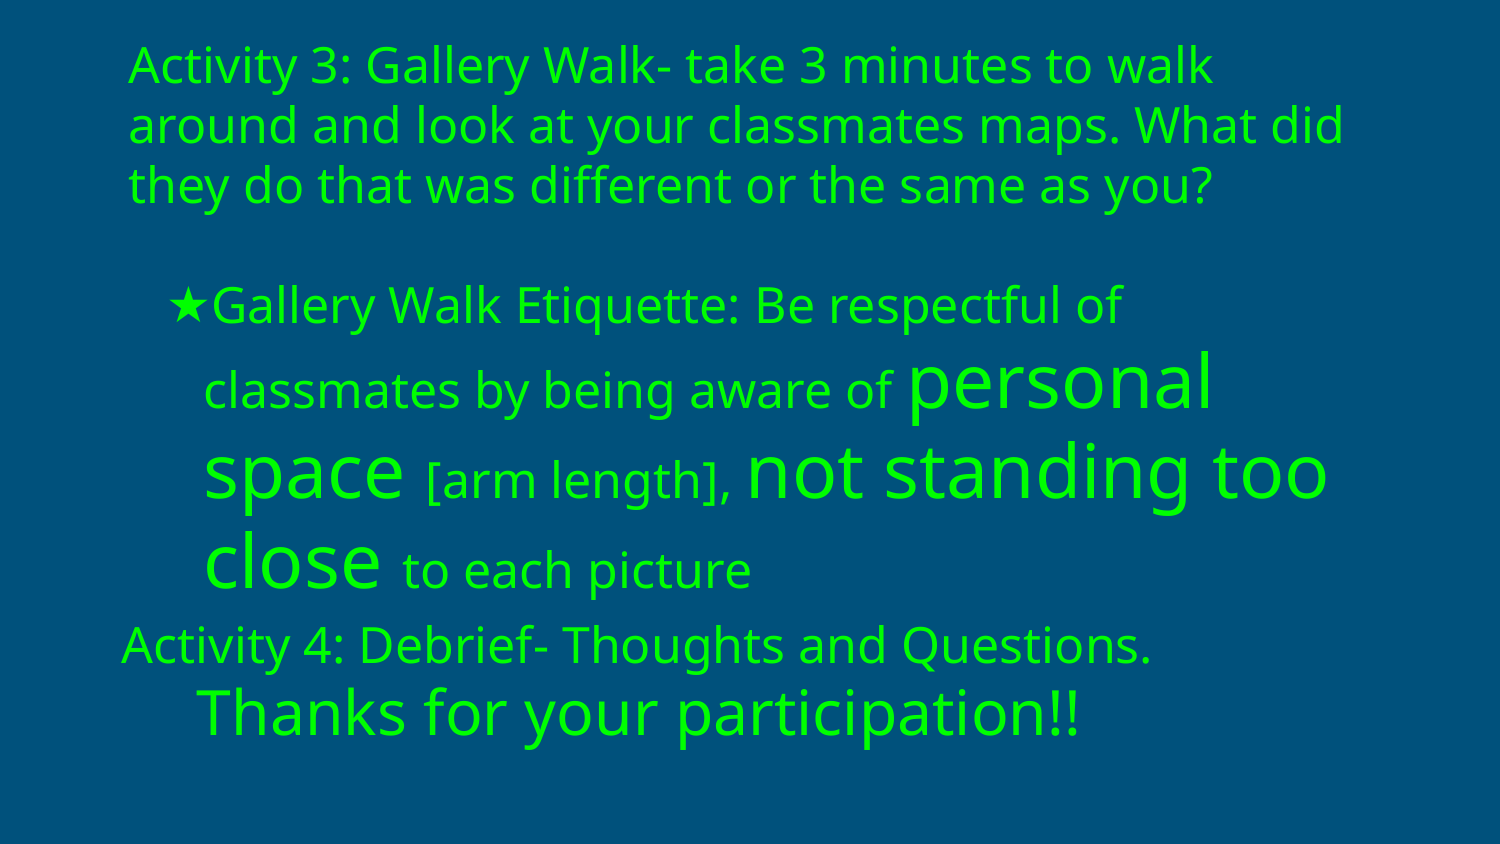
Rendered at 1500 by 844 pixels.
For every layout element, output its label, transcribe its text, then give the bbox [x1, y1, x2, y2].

text_box Activity 4: Debrief- Thoughts and Questions. Thanks for your participation!! [106, 478, 1393, 844]
picture [825, 116, 862, 132]
picture [161, 116, 175, 132]
picture [179, 116, 203, 132]
picture [345, 116, 366, 132]
picture [568, 471, 587, 478]
picture [1107, 458, 1140, 478]
picture [896, 111, 911, 132]
picture [944, 116, 961, 132]
picture [1088, 458, 1093, 478]
picture [704, 463, 714, 478]
picture [603, 117, 611, 132]
picture [1030, 116, 1048, 132]
picture [887, 458, 913, 478]
picture [654, 466, 669, 478]
picture [475, 471, 489, 478]
picture [676, 461, 697, 478]
picture [557, 111, 572, 132]
picture [1214, 449, 1237, 478]
picture [1317, 106, 1340, 132]
picture [678, 116, 692, 132]
picture [255, 51, 270, 83]
picture [589, 117, 597, 132]
picture [246, 458, 280, 478]
picture [905, 56, 926, 82]
picture [242, 116, 263, 132]
picture [459, 56, 481, 83]
picture [995, 458, 1028, 478]
picture [374, 106, 397, 132]
picture [1046, 51, 1061, 83]
picture [839, 449, 862, 478]
picture [533, 116, 551, 132]
picture [1012, 56, 1030, 83]
picture [405, 56, 425, 83]
picture [797, 458, 833, 478]
picture [489, 56, 503, 82]
picture [273, 57, 296, 94]
picture [634, 46, 653, 82]
picture [749, 116, 767, 132]
picture [916, 116, 938, 132]
picture [955, 458, 981, 478]
picture [1109, 57, 1145, 82]
picture [1192, 46, 1211, 82]
picture [1136, 108, 1145, 132]
picture [163, 56, 181, 83]
picture [130, 48, 158, 82]
picture [207, 458, 233, 478]
picture [983, 56, 1005, 83]
picture [706, 56, 726, 83]
picture [736, 46, 755, 82]
picture [1151, 458, 1185, 478]
picture [872, 116, 890, 132]
picture [1216, 116, 1234, 132]
picture [1185, 106, 1206, 132]
picture [461, 116, 485, 132]
list Activity 3: Gallery Walk- take 3 minutes to walk around and look at your classmates maps. What did they do that was different or the same as you? Gallery Walk Etiquette: Be respectful of classmates by being aware of personal space [arm length], not standing too close to each picture [113, 132, 1387, 444]
picture [313, 47, 335, 83]
picture [1240, 111, 1255, 132]
picture [545, 48, 588, 82]
picture [963, 51, 978, 83]
picture [1087, 116, 1104, 132]
picture [1058, 116, 1080, 132]
picture [686, 51, 701, 83]
picture [710, 116, 728, 132]
picture [271, 106, 294, 132]
picture [936, 57, 957, 83]
picture [505, 57, 528, 94]
picture [332, 458, 359, 478]
picture [802, 47, 824, 83]
picture [627, 471, 648, 478]
picture [846, 56, 883, 82]
picture [431, 116, 455, 132]
picture [1273, 106, 1296, 132]
picture [368, 458, 401, 478]
picture [369, 47, 397, 83]
picture [799, 116, 816, 132]
picture [294, 458, 320, 478]
picture [1244, 458, 1280, 478]
picture [1149, 56, 1169, 83]
picture [1066, 56, 1090, 83]
picture [615, 116, 639, 132]
picture [775, 116, 792, 132]
picture [430, 463, 440, 478]
picture [591, 56, 611, 83]
picture [761, 56, 783, 83]
picture [983, 116, 1020, 132]
picture [185, 51, 200, 83]
picture [1170, 108, 1179, 132]
picture [216, 57, 239, 82]
picture [921, 449, 944, 478]
picture [133, 116, 151, 132]
picture [1289, 458, 1325, 478]
picture [752, 458, 785, 478]
picture [493, 106, 511, 132]
picture [448, 471, 465, 478]
picture [596, 471, 617, 478]
picture [496, 471, 533, 478]
picture [1040, 444, 1074, 478]
picture [317, 116, 335, 132]
picture [1149, 108, 1166, 132]
